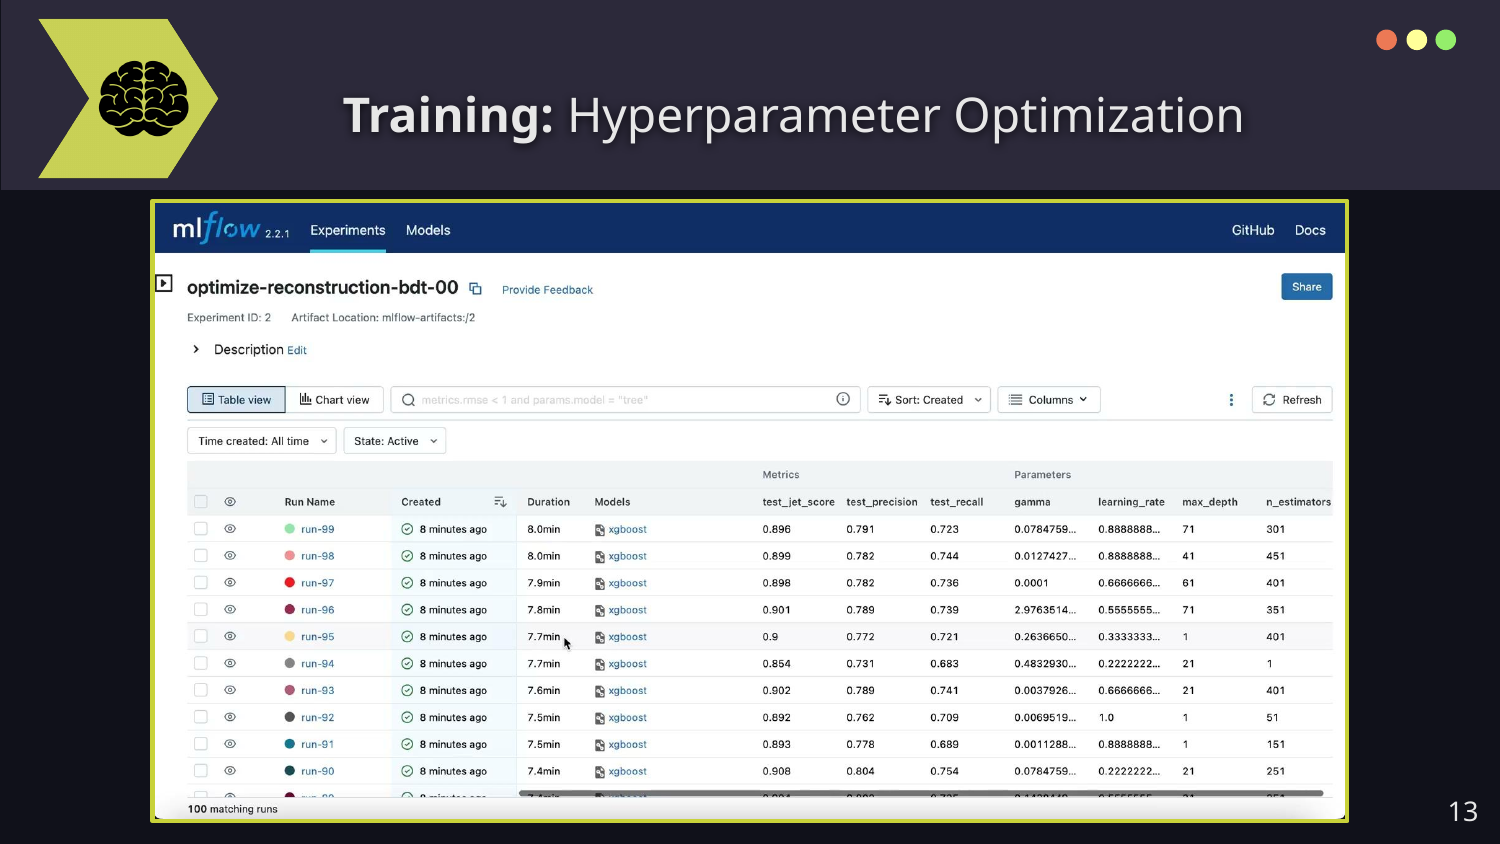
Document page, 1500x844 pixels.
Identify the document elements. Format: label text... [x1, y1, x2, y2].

picture [37, 18, 220, 179]
slide_number ‹#› [1403, 779, 1494, 844]
title Training: Hyperparameter Optimization [327, 69, 1462, 164]
picture [154, 202, 1346, 819]
